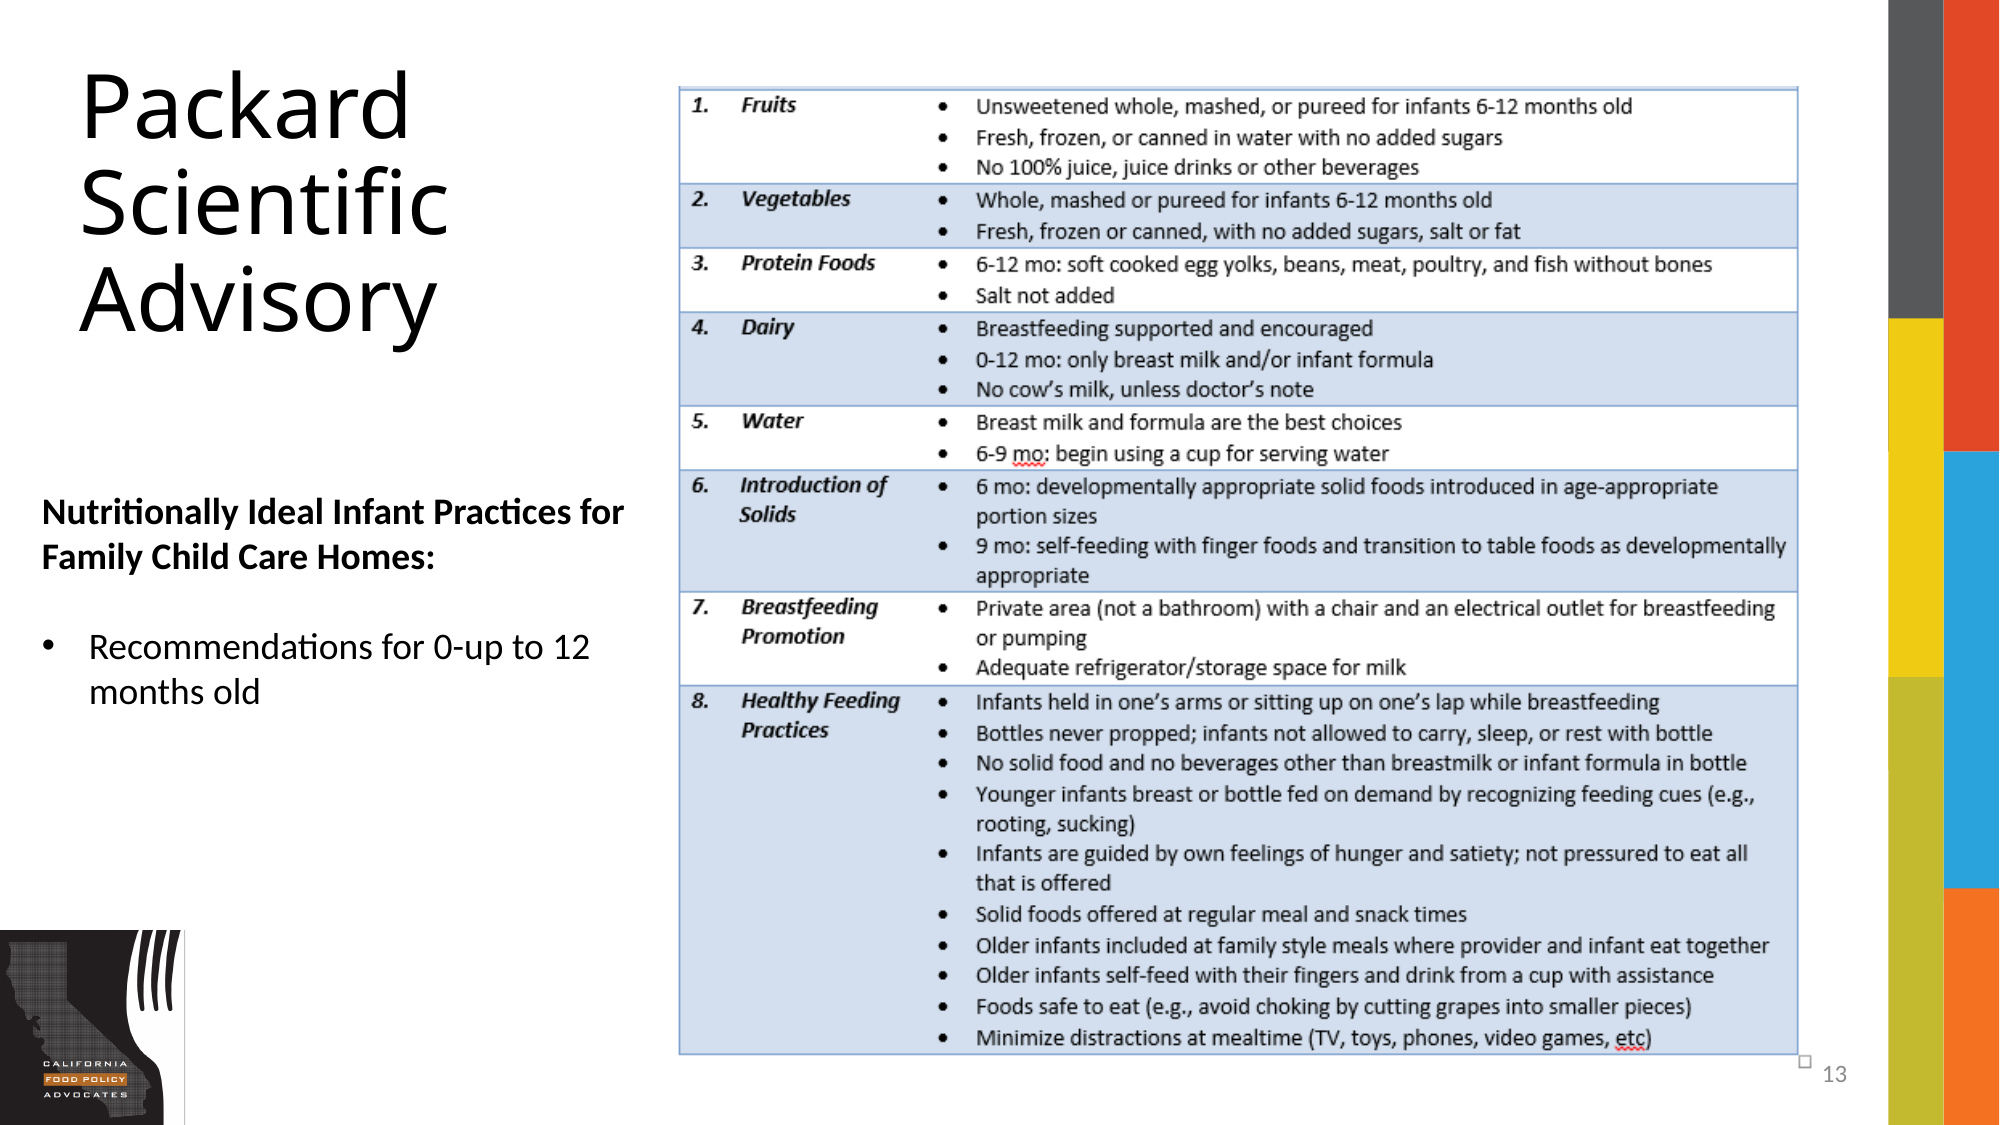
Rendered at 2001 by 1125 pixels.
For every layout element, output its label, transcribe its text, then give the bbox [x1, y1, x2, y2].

title Packard Scientific Advisory [64, 53, 612, 359]
slide_number 13 [1412, 1042, 1863, 1103]
text_box Nutritionally Ideal Infant Practices for Family Child Care Homes: Recommendations for 0-up to 12 months old [27, 479, 666, 720]
text_box [1944, 452, 1999, 888]
picture [0, 930, 186, 1125]
text_box [1888, 318, 1944, 677]
text_box [1943, 888, 2000, 1125]
picture [666, 86, 1818, 1073]
text_box [1943, 0, 2000, 452]
text_box [1888, 677, 1944, 1125]
text_box [1888, 0, 1943, 318]
